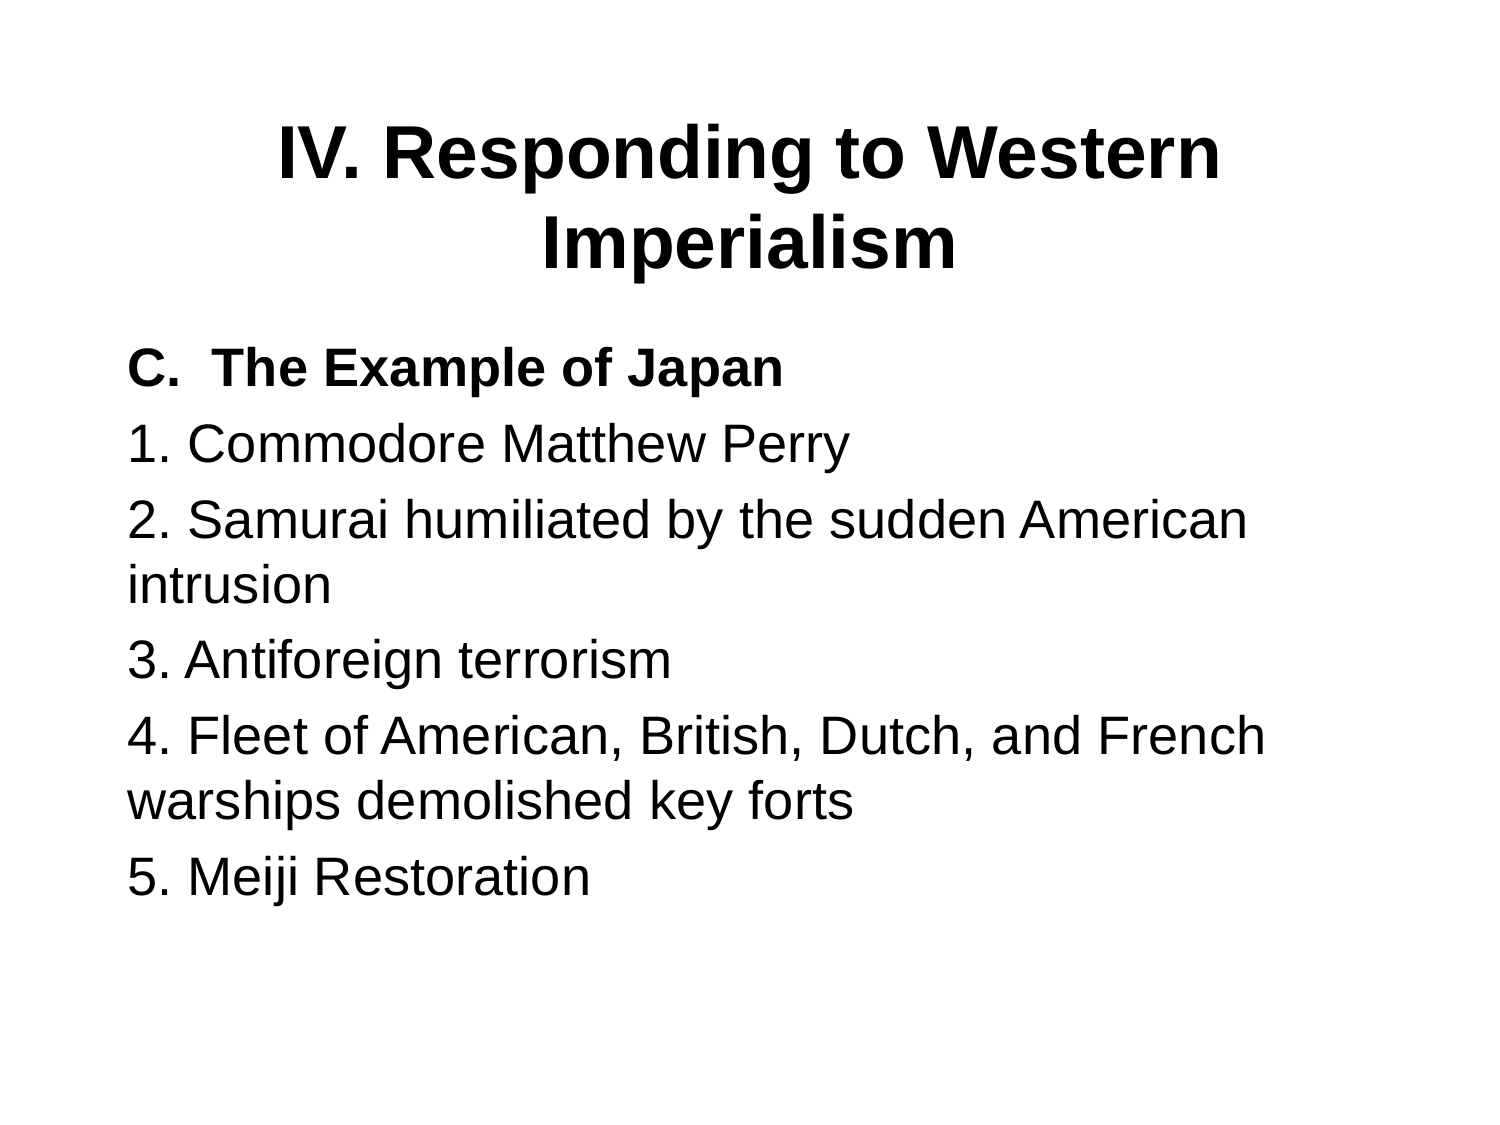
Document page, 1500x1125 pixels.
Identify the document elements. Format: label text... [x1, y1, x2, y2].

list The Example of Japan 1. Commodore Matthew Perry 2. Samurai humiliated by the sudden American intrusion 3. Antiforeign terrorism 4. Fleet of American, British, Dutch, and French warships demolished key forts 5. Meiji Restoration [112, 324, 1388, 1001]
title IV. Responding to Western Imperialism [112, 99, 1388, 288]
